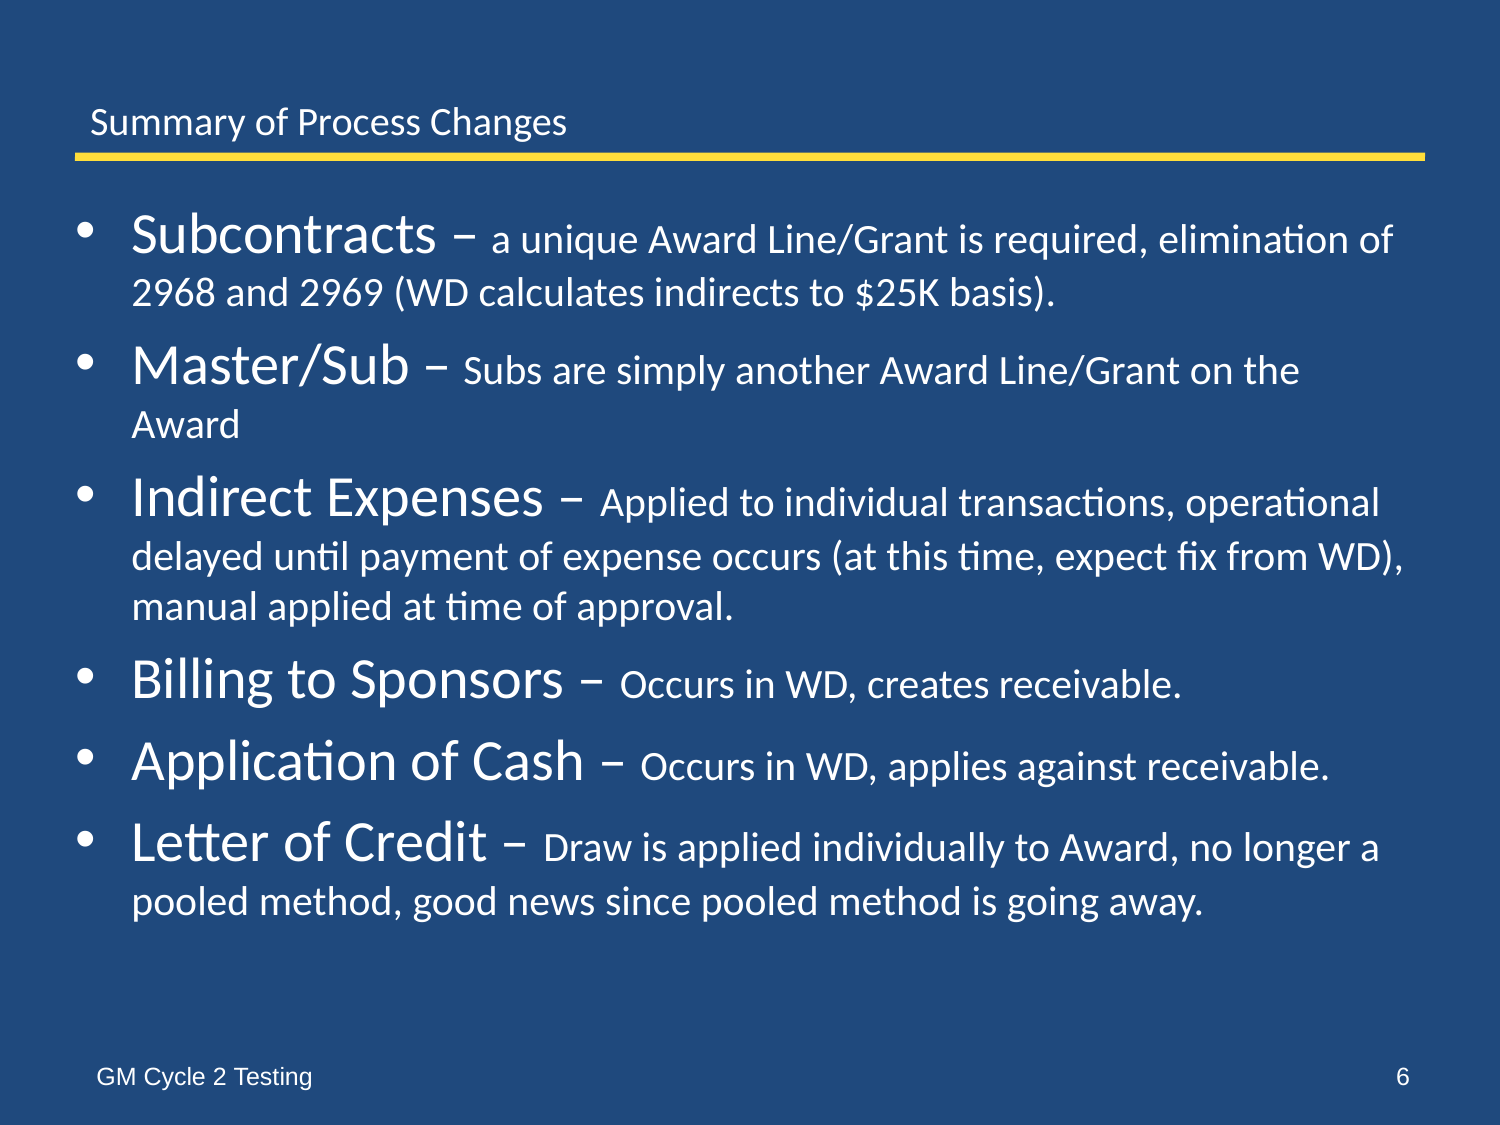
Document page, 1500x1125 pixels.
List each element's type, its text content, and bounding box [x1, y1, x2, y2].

list Subcontracts – a unique Award Line/Grant is required, elimination of 2968 and 2969 (WD calculates indirects to $25K basis). Master/Sub – Subs are simply another Award Line/Grant on the Award Indirect Expenses – Applied to individual transactions, operational delayed until payment of expense occurs (at this time, expect fix from WD), manual applied at time of approval. Billing to Sponsors – Occurs in WD, creates receivable. Application of Cash – Occurs in WD, applies against receivable. Letter of Credit – Draw is applied individually to Award, no longer a pooled method, good news since pooled method is going away. [74, 187, 1426, 1051]
title Summary of Process Changes [74, 87, 1500, 201]
